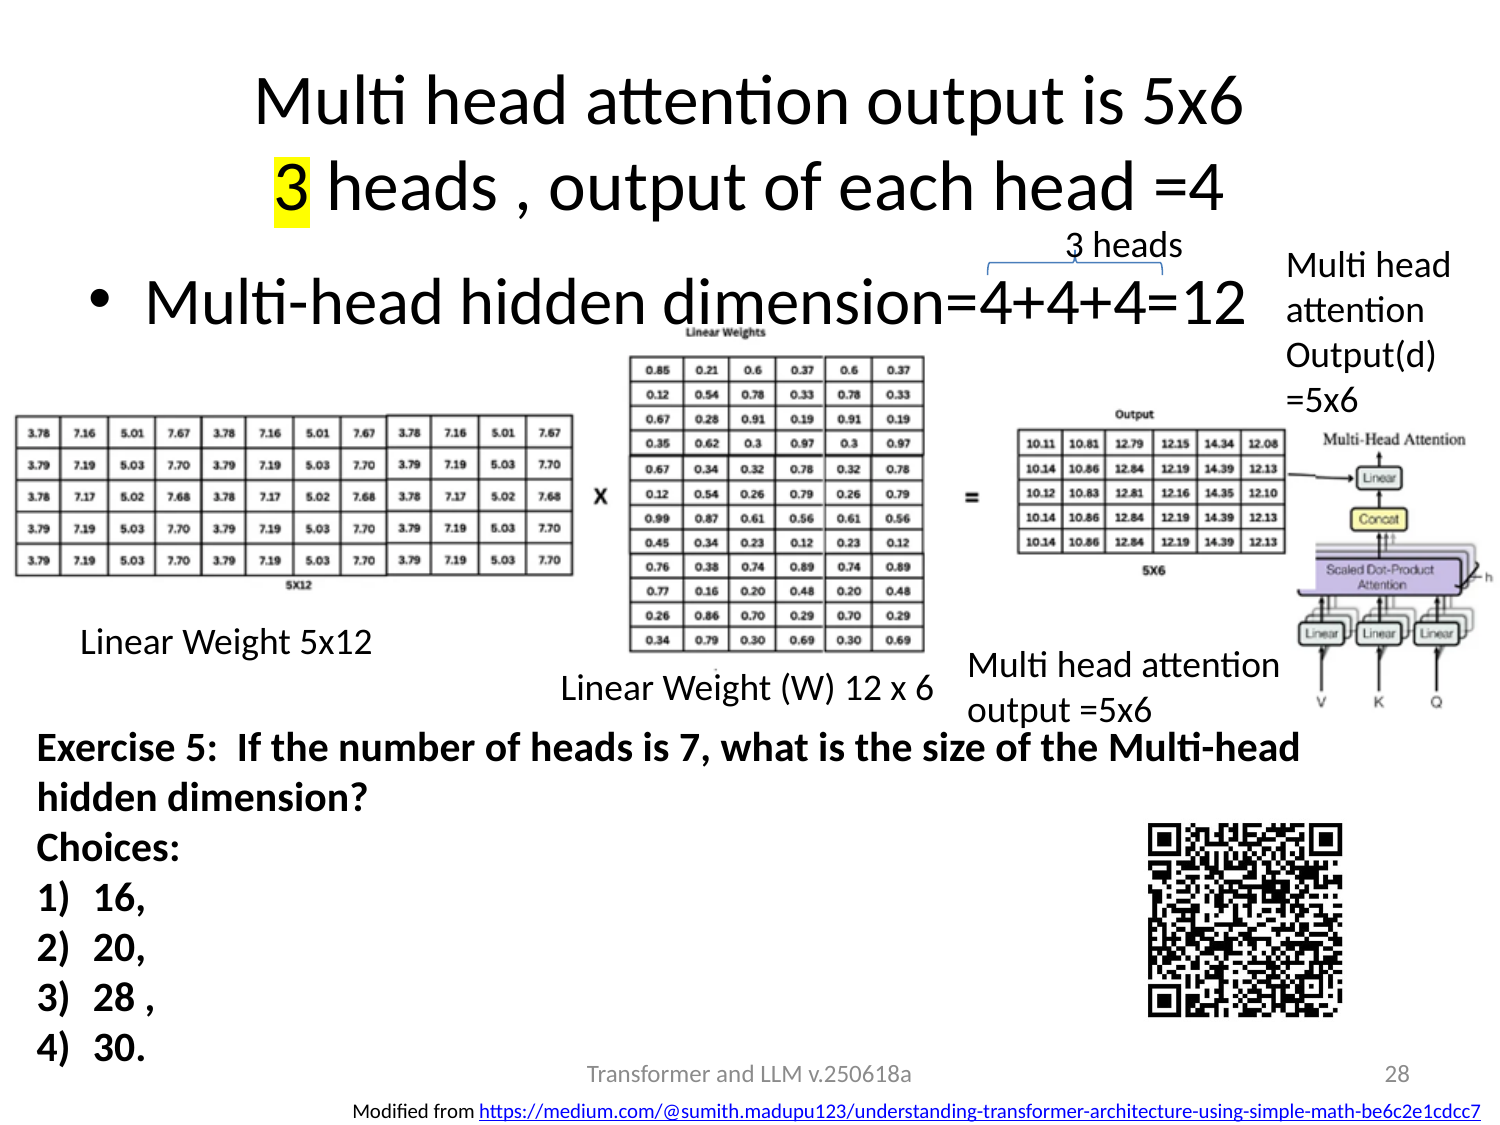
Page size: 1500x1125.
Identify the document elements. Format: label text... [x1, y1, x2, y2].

text_box Exercise 5: If the number of heads is 7, what is the size of the Multi-head hidden dimension? Choices: 16, 20, 28 , 30. [21, 747, 1431, 1078]
text_box Multi head attention Output(d) =5x6 [1271, 232, 1495, 325]
text_box 3 heads [1049, 212, 1263, 273]
text_box [986, 261, 1164, 276]
footer Transformer and LLM v.250618a [512, 1078, 988, 1089]
text_box Modified from https://medium.com/@sumith.madupu123/understanding-transformer-architecture-using-simple-math-be6c2e1cdcc7 [337, 1089, 1500, 1125]
list Multi-head hidden dimension=4+4+4=12 [73, 249, 1271, 325]
picture [1143, 818, 1347, 1022]
picture [2, 326, 1500, 738]
title Multi head attention output is 5x6 3 heads , output of each head =4 [75, 45, 1425, 233]
slide_number 28 [1074, 1078, 1425, 1089]
